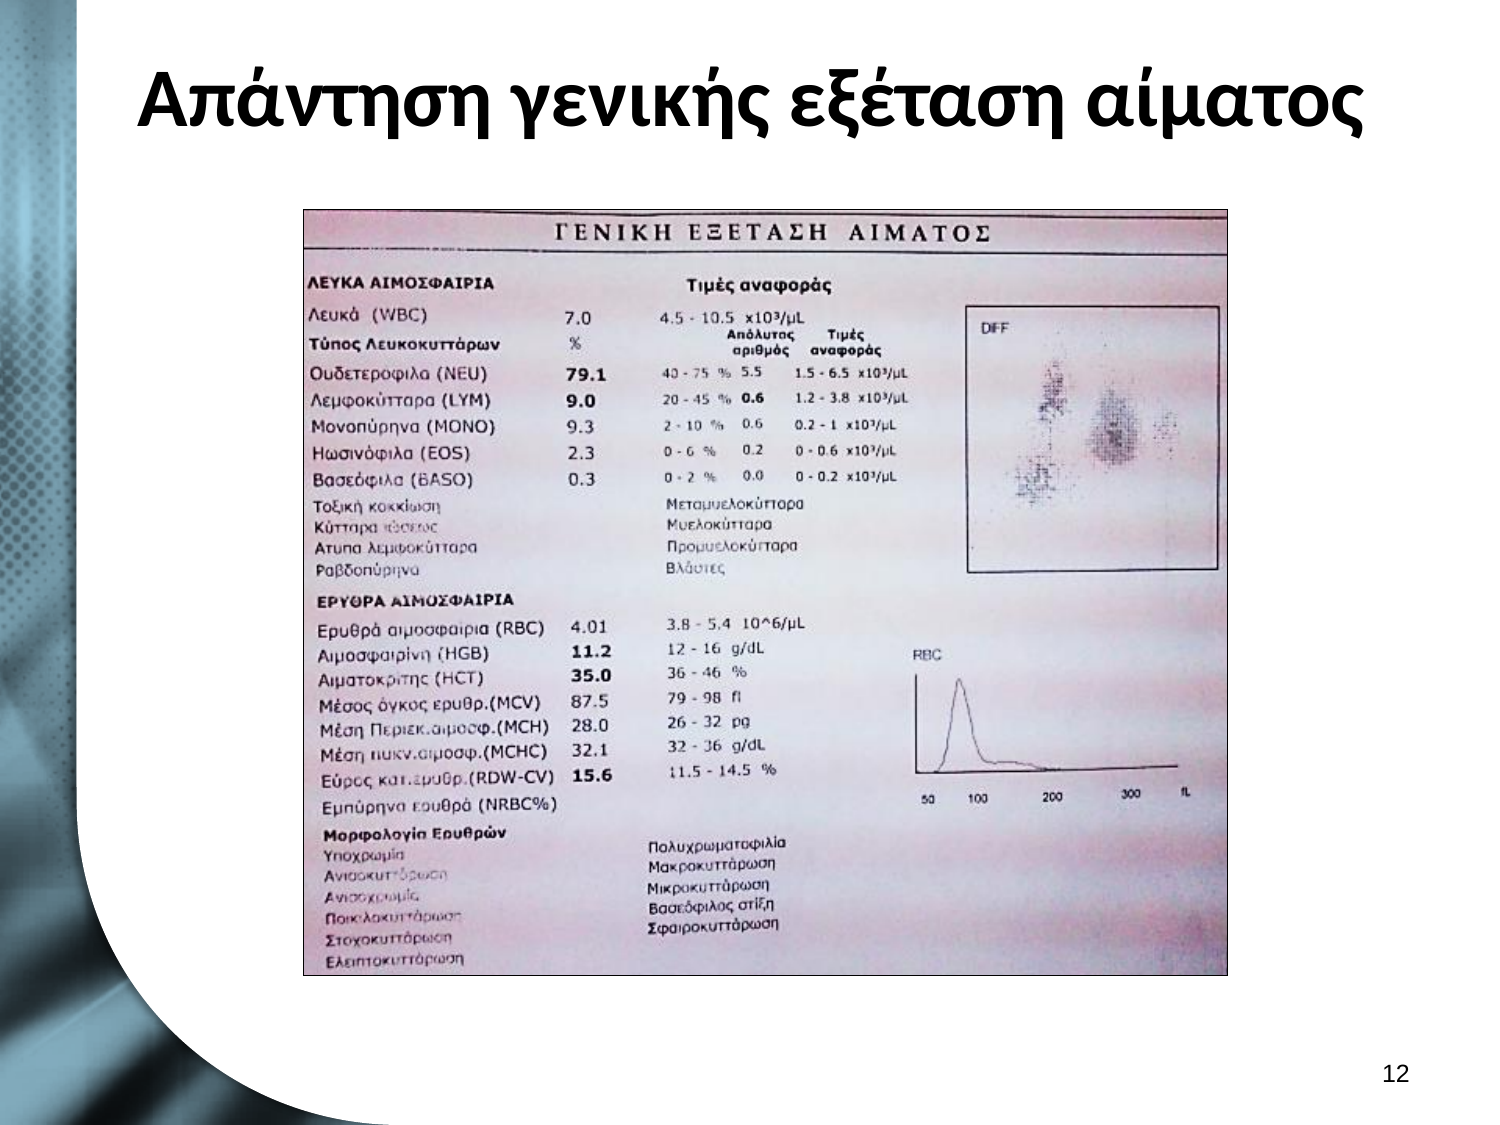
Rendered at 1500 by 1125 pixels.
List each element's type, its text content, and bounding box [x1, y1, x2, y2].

picture [303, 209, 1228, 977]
title Απάντηση γενικής εξέταση αίματος [76, 19, 1427, 169]
slide_number 11 [1074, 1042, 1425, 1103]
